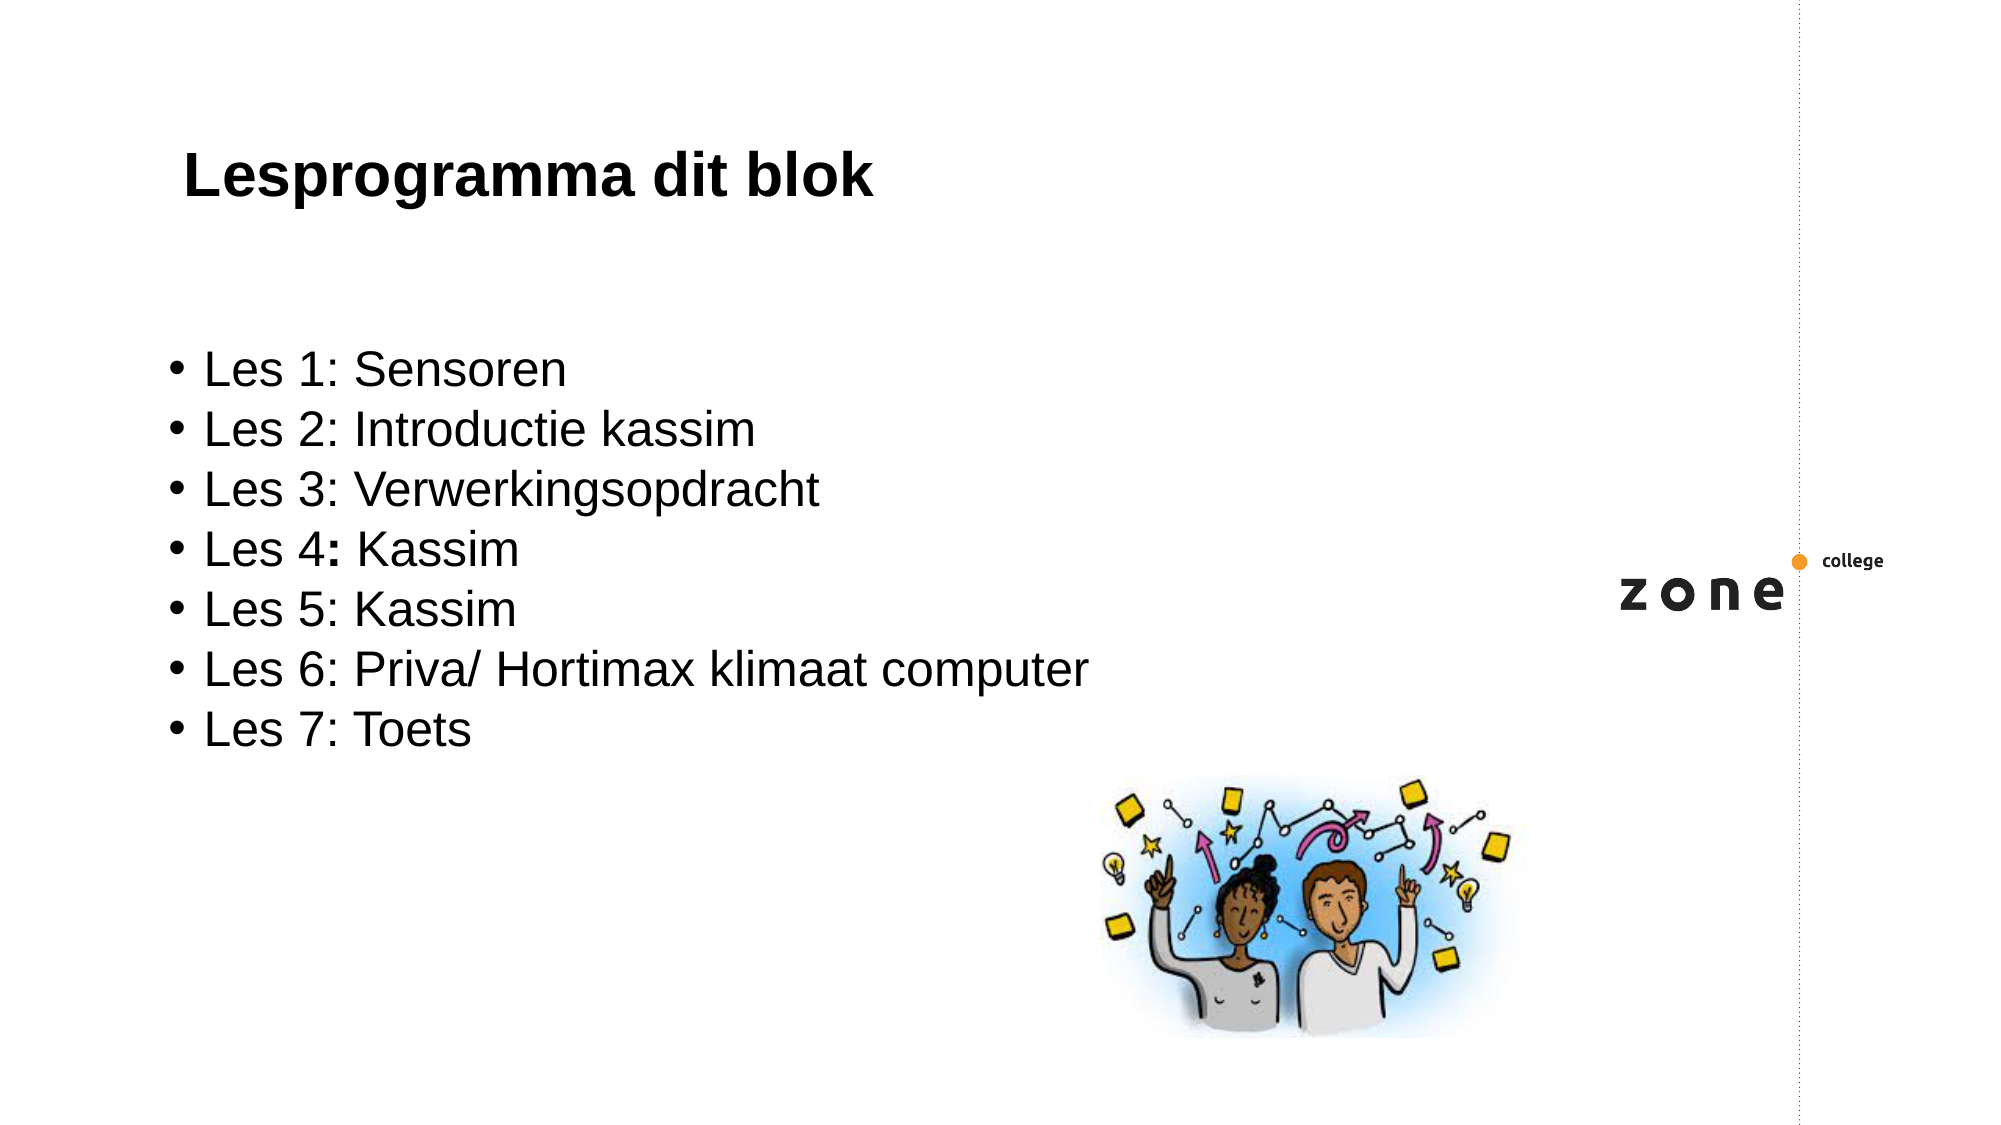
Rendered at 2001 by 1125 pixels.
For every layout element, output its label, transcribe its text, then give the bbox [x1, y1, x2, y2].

picture [1076, 775, 1544, 1038]
text_box Les 1: Sensoren Les 2: Introductie kassim Les 3: Verwerkingsopdracht Les 4: Kassim Les 5: Kassim Les 6: Priva/ Hortimax klimaat computer Les 7: Toets [153, 329, 1296, 765]
picture [1596, 0, 2001, 1125]
text_box Lesprogramma dit blok [169, 126, 1112, 217]
